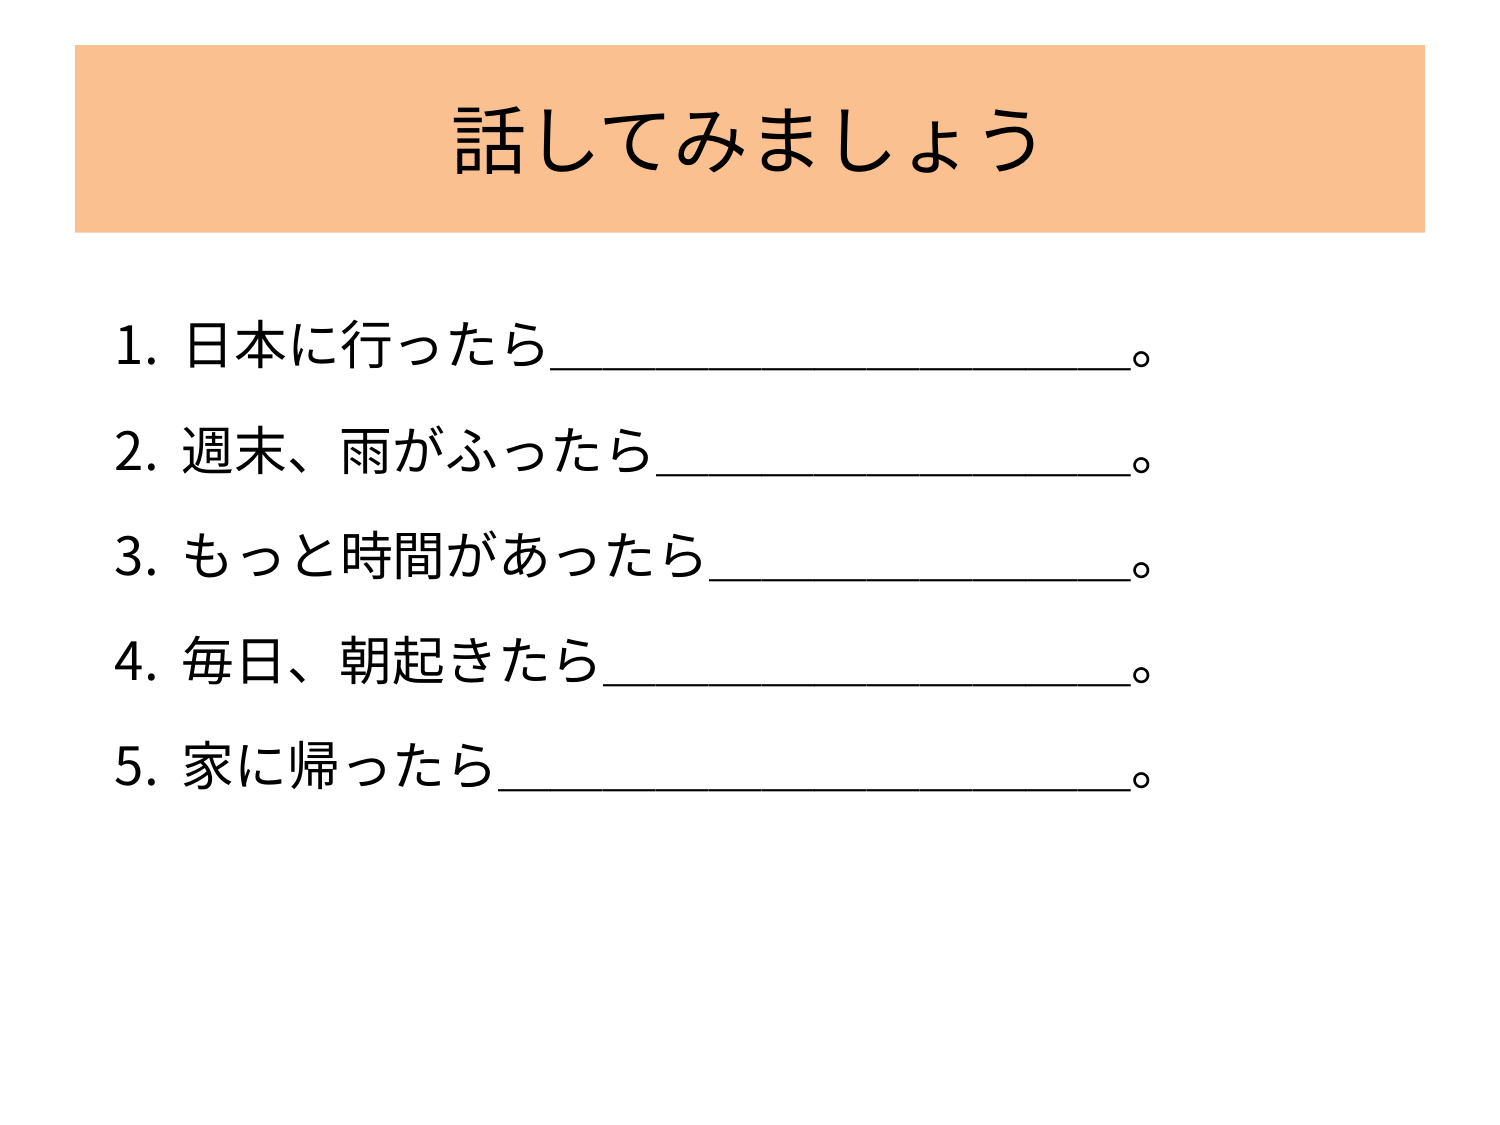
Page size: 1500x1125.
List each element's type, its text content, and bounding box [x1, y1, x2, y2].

list 日本に行ったら＿＿＿＿＿＿＿＿＿＿＿。 週末、雨がふったら＿＿＿＿＿＿＿＿＿。 もっと時間があったら＿＿＿＿＿＿＿＿。 毎日、朝起きたら＿＿＿＿＿＿＿＿＿＿。 家に帰ったら＿＿＿＿＿＿＿＿＿＿＿＿。 [99, 272, 1426, 1090]
title 話してみましょう [74, 44, 1426, 233]
